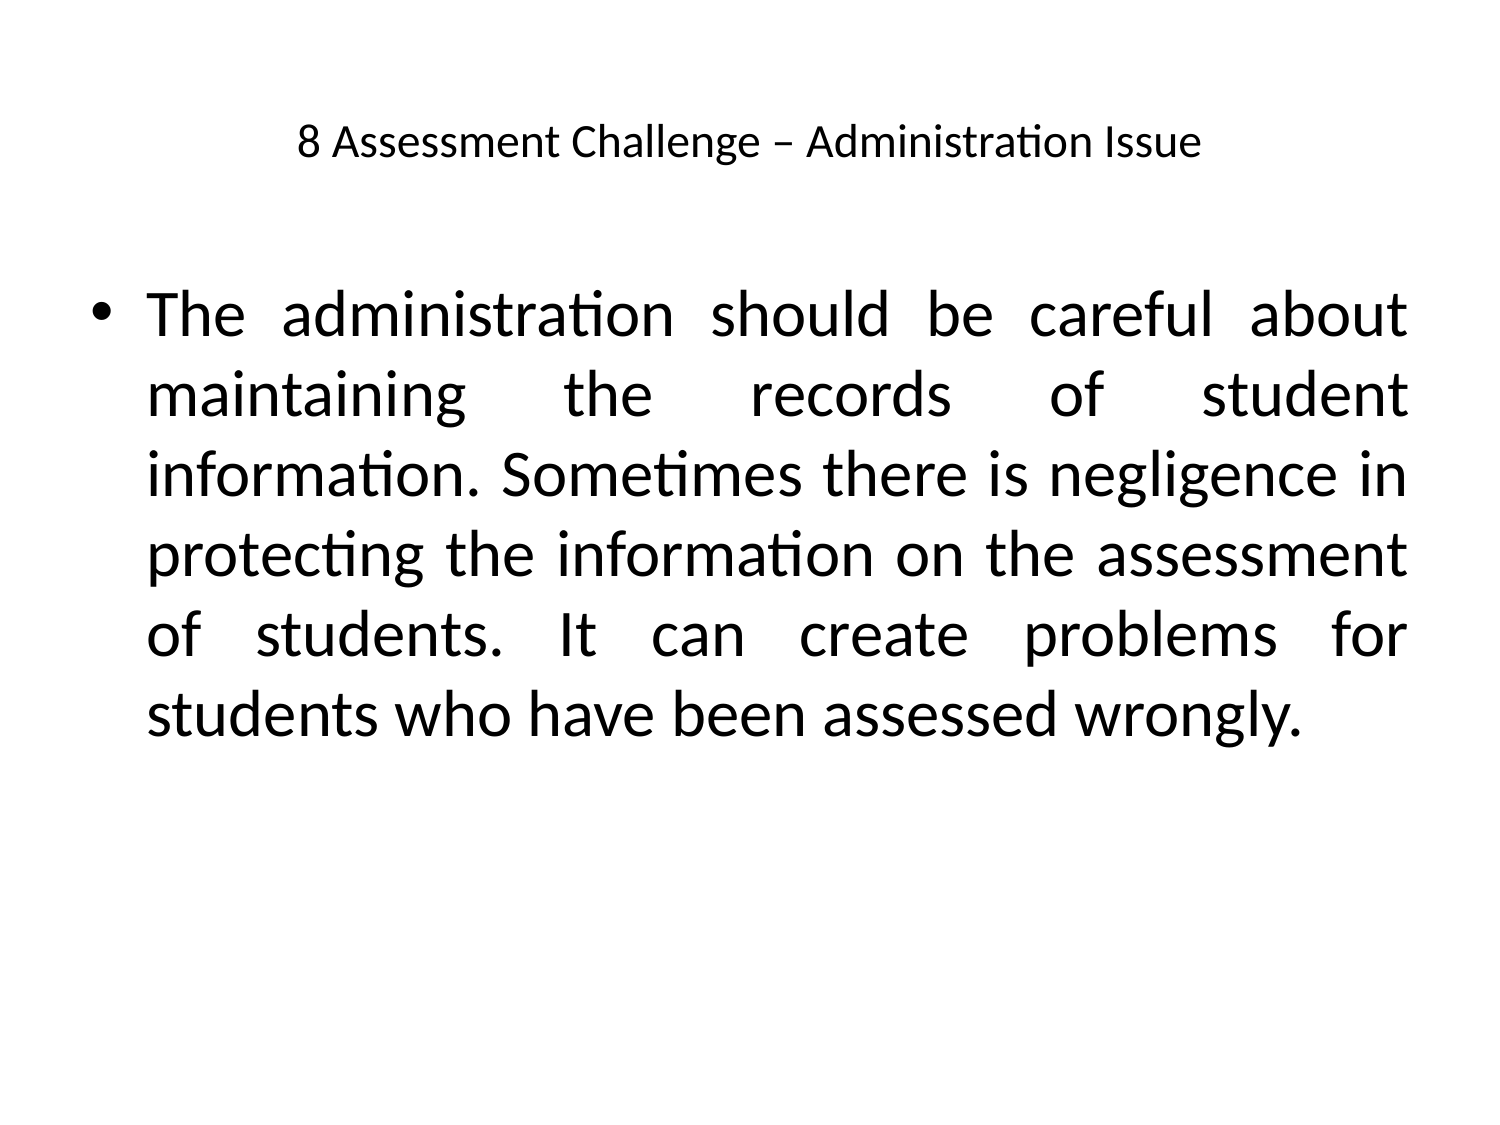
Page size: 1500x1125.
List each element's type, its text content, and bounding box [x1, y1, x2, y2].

title 8 Assessment Challenge – Administration Issue [75, 45, 1425, 233]
list The administration should be careful about maintaining the records of student information. Sometimes there is negligence in protecting the information on the assessment of students. It can create problems for students who have been assessed wrongly. [75, 262, 1425, 1005]
